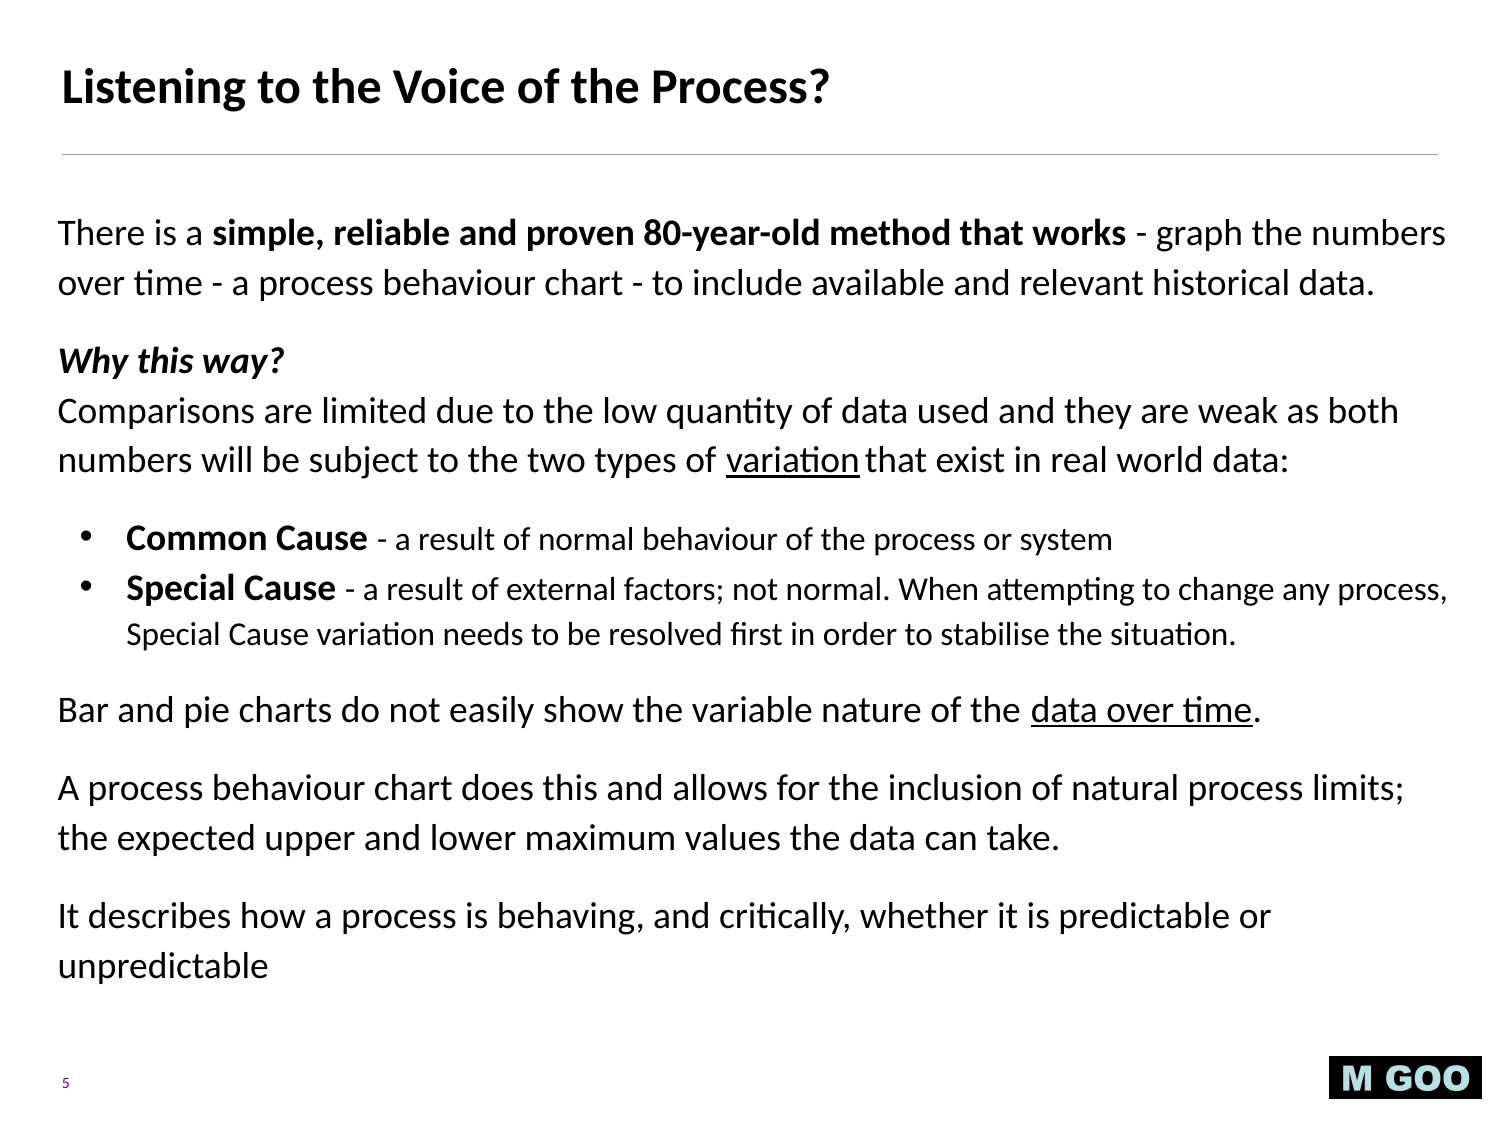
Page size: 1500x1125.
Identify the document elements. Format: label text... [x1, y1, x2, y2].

picture [1329, 1056, 1482, 1099]
slide_number 5 [61, 1044, 106, 1092]
title Listening to the Voice of the Process? [61, 53, 1439, 125]
list There is a simple, reliable and proven 80-year-old method that works - graph the numbers over time - a process behaviour chart - to include available and relevant historical data. Why this way? Comparisons are limited due to the low quantity of data used and they are weak as both numbers will be subject to the two types of variation that exist in real world data: Common Cause - a result of normal behaviour of the process or system Special Cause - a result of external factors; not normal. When attempting to change any process, Special Cause variation needs to be resolved first in order to stabilise the situation. Bar and pie charts do not easily show the variable nature of the data over time. A process behaviour chart does this and allows for the inclusion of natural process limits; the expected upper and lower maximum values the data can take. It describes how a process is behaving, and critically, whether it is predictable or unpredictable [57, 203, 1452, 998]
